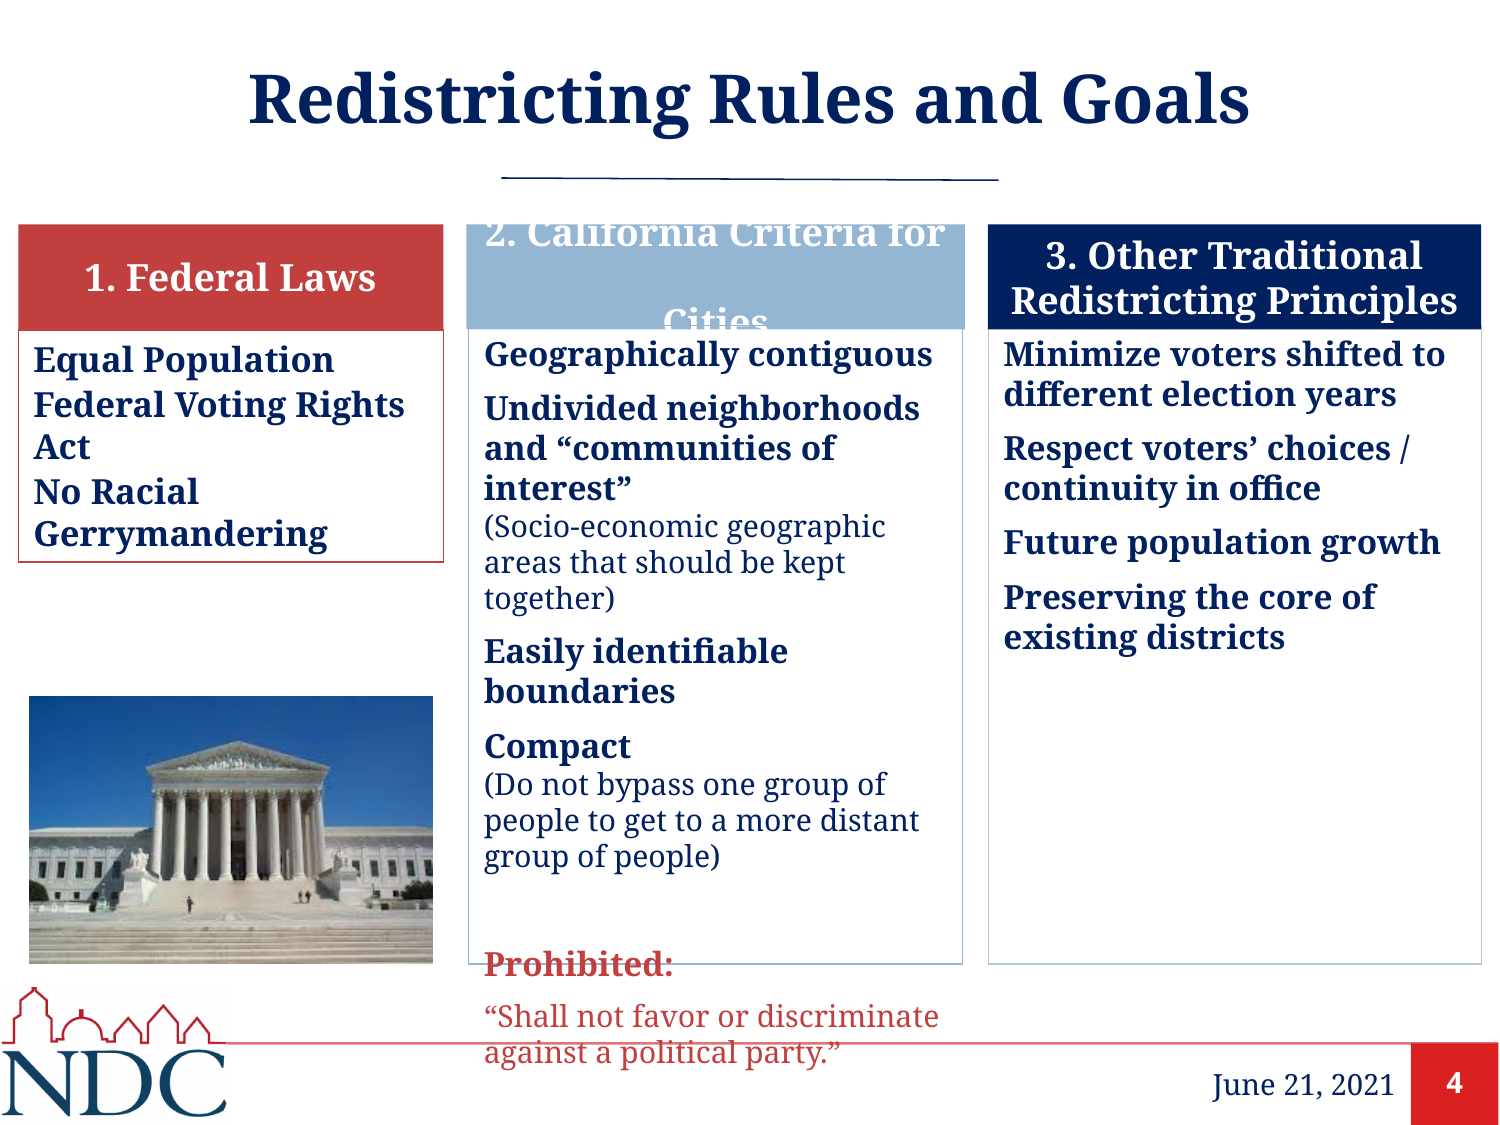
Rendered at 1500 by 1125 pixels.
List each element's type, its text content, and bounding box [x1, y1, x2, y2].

picture [29, 696, 433, 965]
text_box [501, 177, 999, 181]
list Minimize voters shifted to different election years Respect voters’ choices / continuity in office Future population growth Preserving the core of existing districts [988, 330, 1482, 964]
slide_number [1149, 1043, 1411, 1125]
title Redistricting Rules and Goals [181, 15, 1319, 178]
slide_number 4 [1411, 1043, 1499, 1125]
text_box Geographically contiguous Undivided neighborhoods and “communities of interest” (Socio-economic geographic areas that should be kept together) Easily identifiable boundaries Compact (Do not bypass one group of people to get to a more distant group of people) Prohibited: “Shall not favor or discriminate against a political party.” [468, 325, 963, 964]
text_box 1. Federal Laws [18, 224, 444, 330]
text_box 2. California Criteria for Cities [466, 224, 965, 330]
list Equal Population Federal Voting Rights Act No Racial Gerrymandering [18, 330, 444, 562]
text_box 3. Other Traditional Redistricting Principles [987, 224, 1482, 330]
picture [1, 987, 227, 1125]
